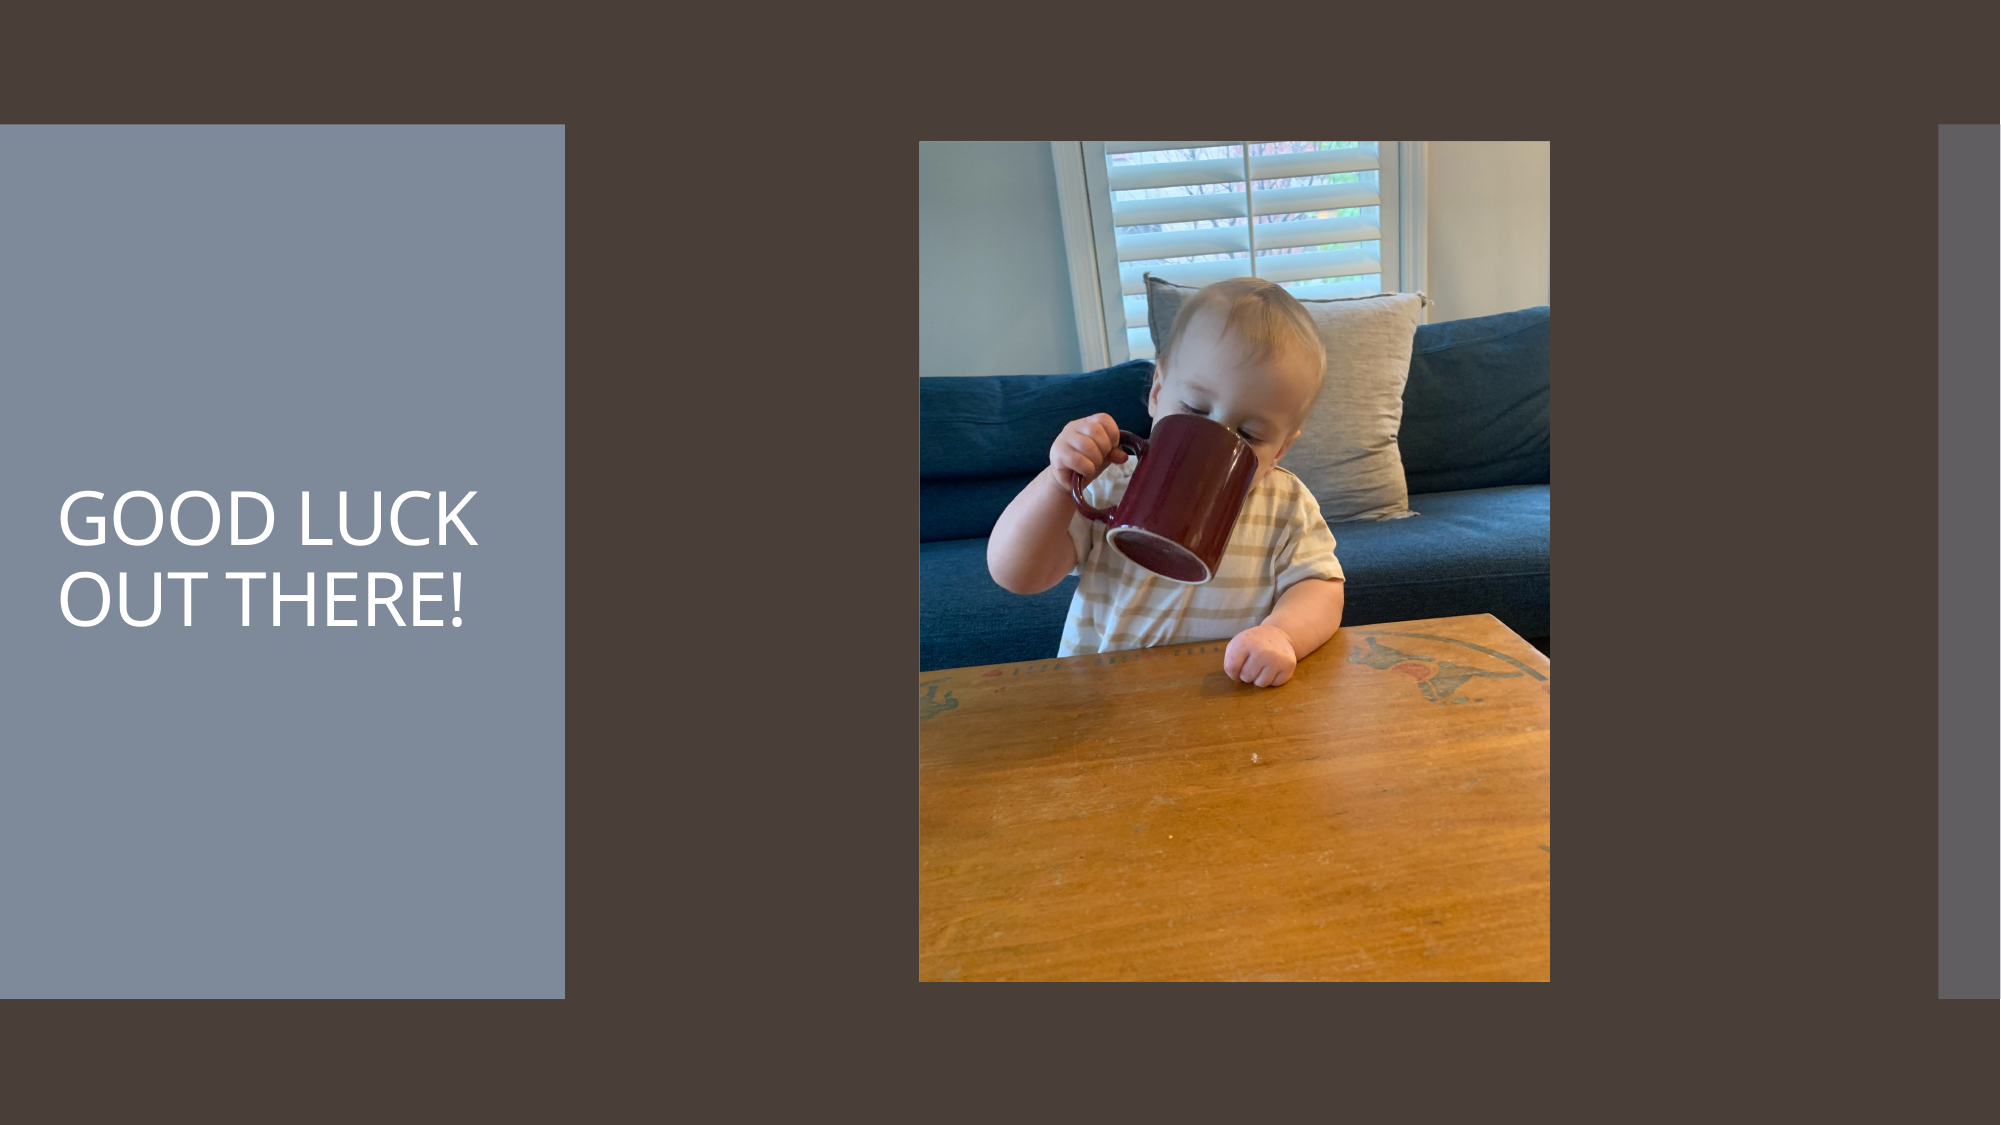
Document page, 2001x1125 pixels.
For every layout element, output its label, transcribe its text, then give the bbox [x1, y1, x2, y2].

picture [920, 142, 1550, 246]
title GOOD LUCK OUT THERE! [41, 184, 525, 940]
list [814, 246, 1655, 877]
picture [920, 877, 1550, 981]
